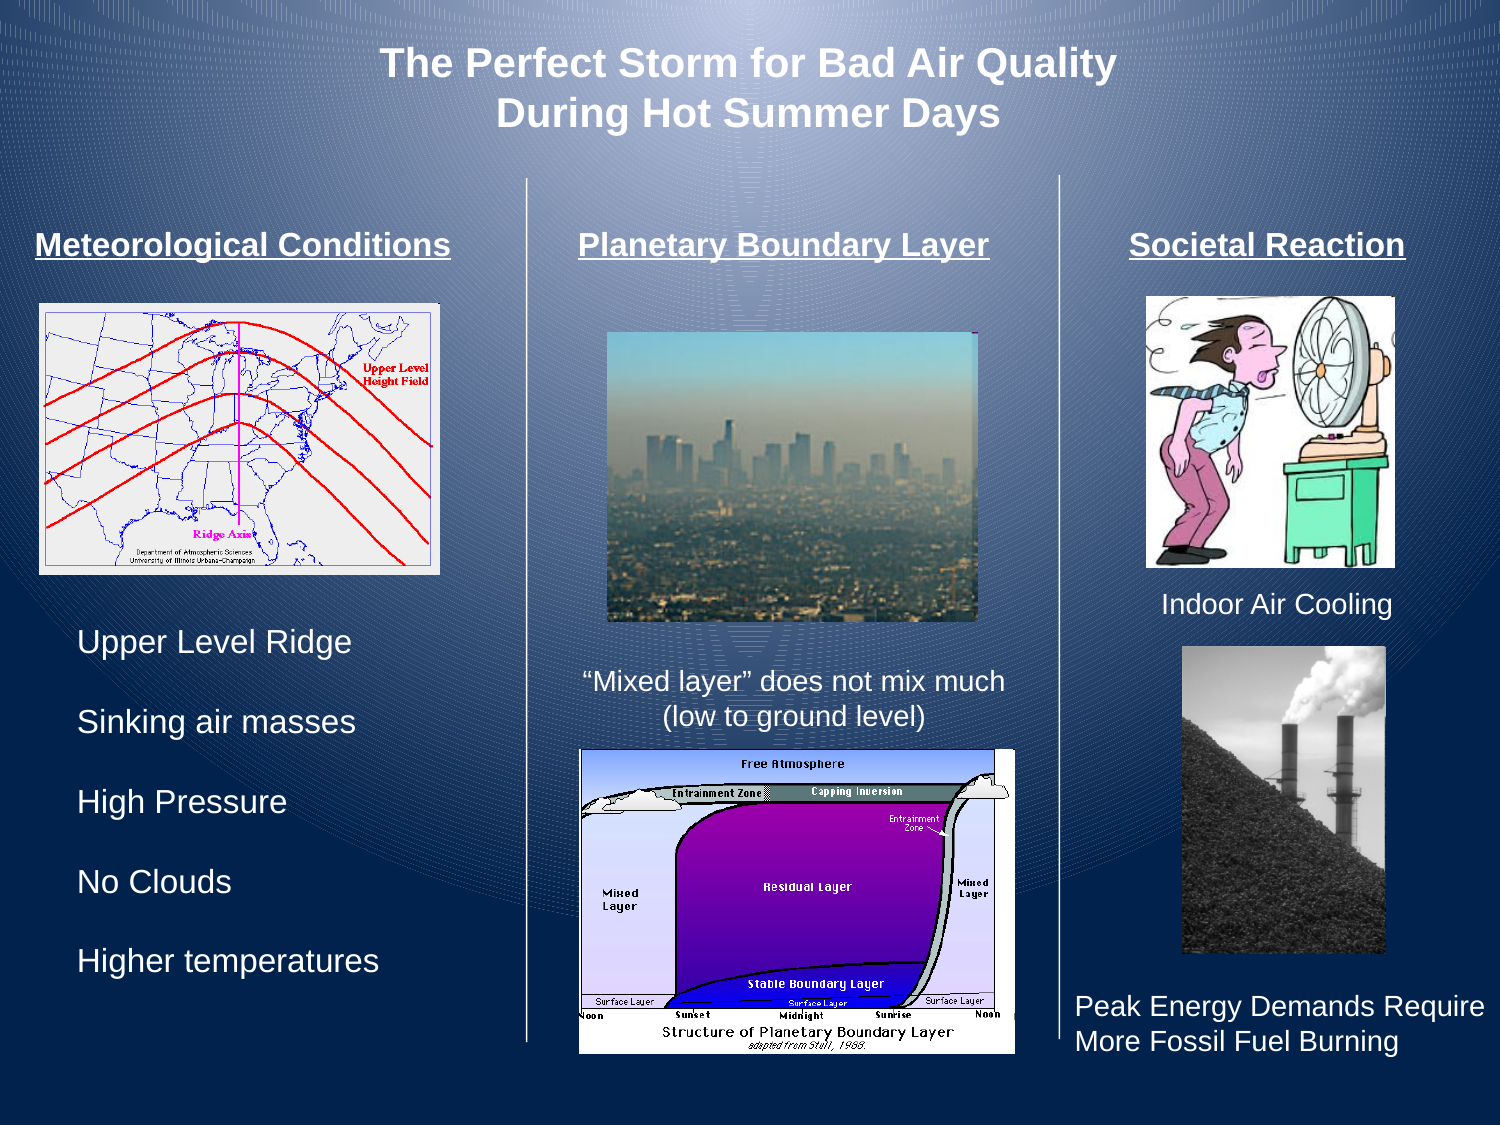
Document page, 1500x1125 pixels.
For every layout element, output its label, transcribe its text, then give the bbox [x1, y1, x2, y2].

picture [1182, 646, 1386, 954]
picture [607, 332, 978, 622]
text_box Meteorological Conditions [19, 215, 467, 270]
text_box Peak Energy Demands Require More Fossil Fuel Burning [1059, 979, 1500, 1065]
text_box Planetary Boundary Layer [563, 215, 1005, 270]
text_box “Mixed layer” does not mix much (low to ground level) [567, 654, 1021, 740]
text_box The Perfect Storm for Bad Air Quality During Hot Summer Days [364, 28, 1133, 144]
picture [1146, 295, 1395, 569]
text_box Indoor Air Cooling [1146, 578, 1409, 628]
picture [38, 303, 440, 575]
text_box Upper Level Ridge Sinking air masses High Pressure No Clouds Higher temperatures [62, 612, 395, 1067]
picture [579, 749, 1015, 1054]
text_box Societal Reaction [1113, 215, 1421, 270]
